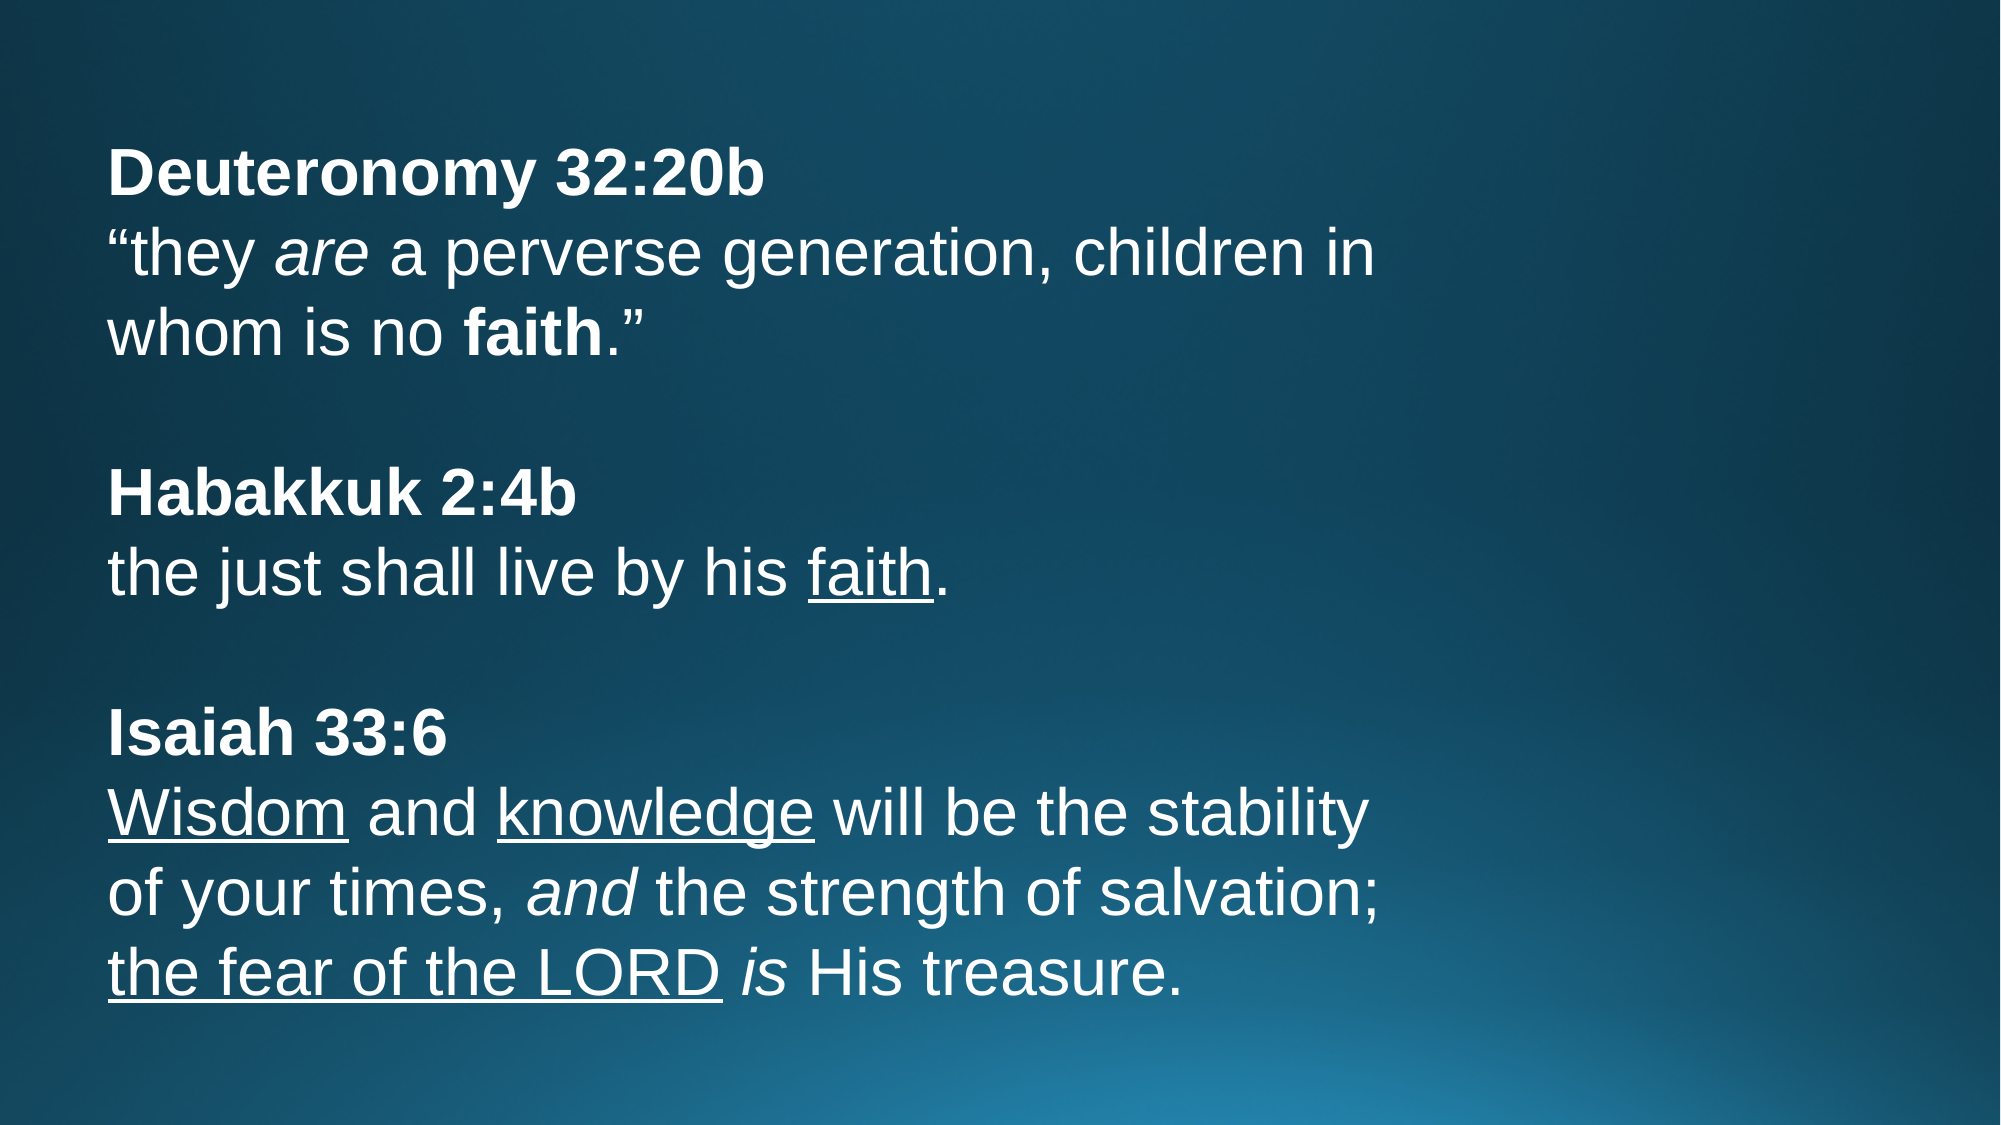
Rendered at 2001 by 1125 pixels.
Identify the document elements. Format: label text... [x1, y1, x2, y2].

text_box Deuteronomy 32:20b “they are a perverse generation, children in whom is no faith.” Habakkuk 2:4b the just shall live by his faith. Isaiah 33:6 Wisdom and knowledge will be the stability of your times, and the strength of salvation; the fear of the LORD is His treasure. [93, 121, 1837, 1017]
picture [0, 0, 2001, 1125]
